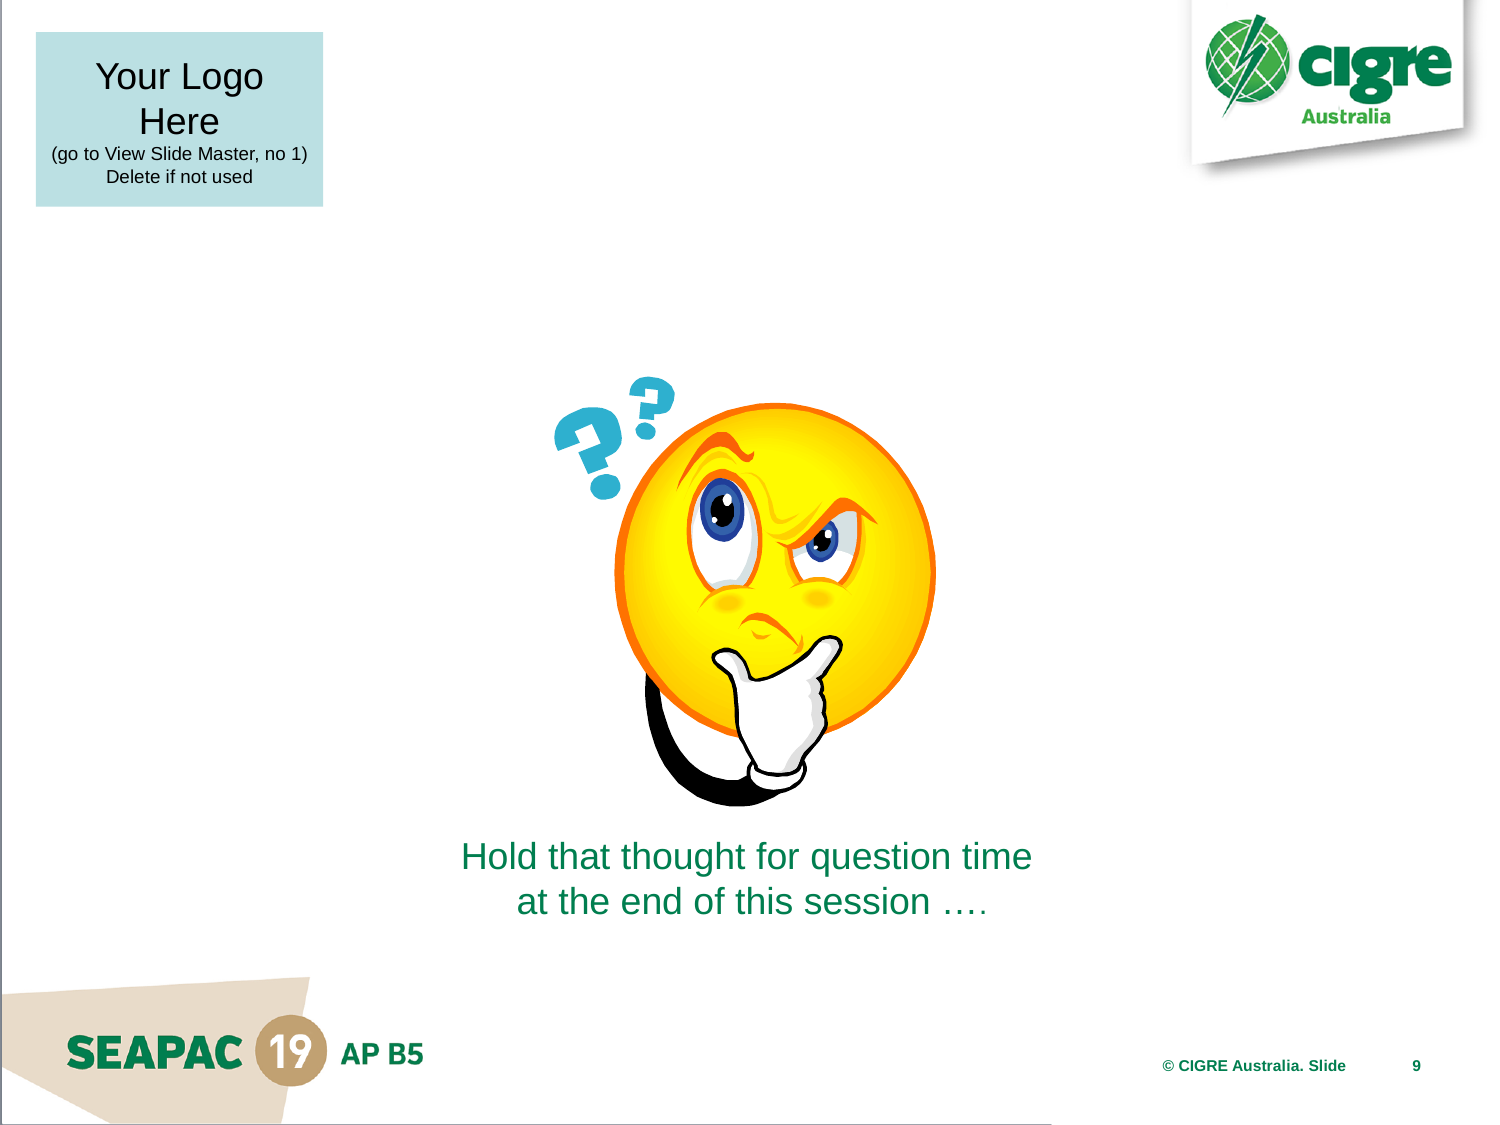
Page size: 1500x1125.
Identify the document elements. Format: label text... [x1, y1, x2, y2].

picture [0, 0, 1500, 1125]
slide_number 9 [1412, 1056, 1444, 1075]
